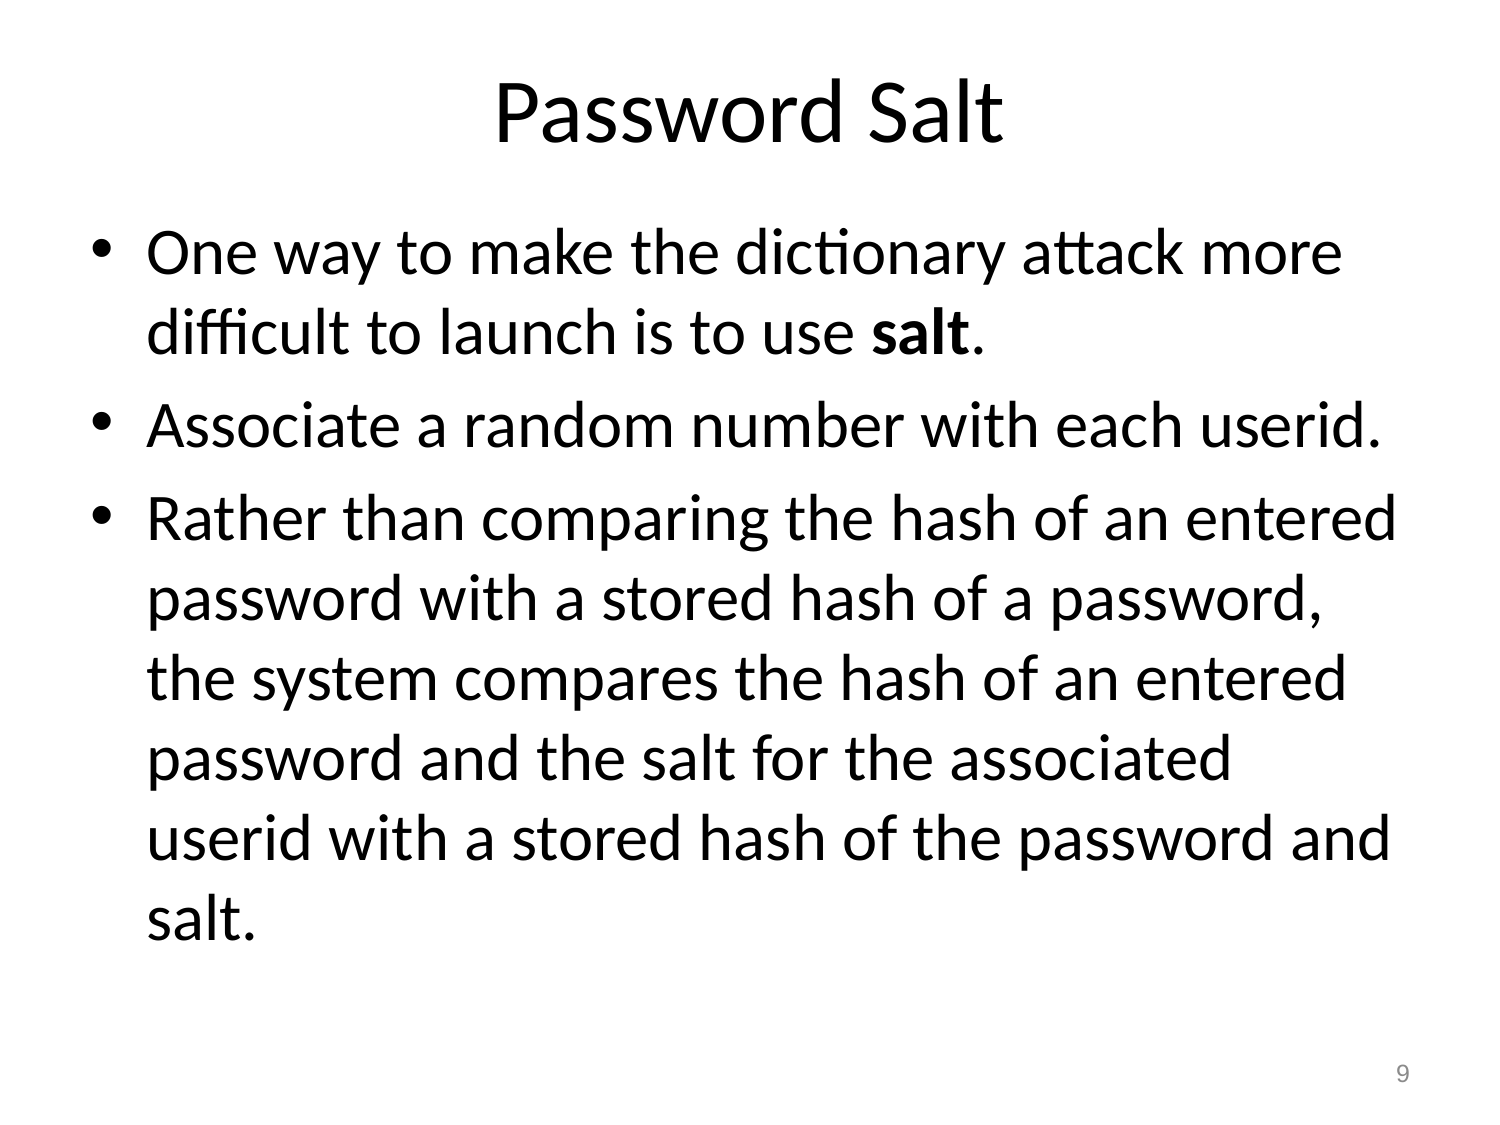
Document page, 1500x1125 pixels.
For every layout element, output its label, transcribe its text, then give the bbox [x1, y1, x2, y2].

title Password Salt [74, 12, 1426, 199]
slide_number 9 [1074, 1042, 1425, 1103]
list One way to make the dictionary attack more difficult to launch is to use salt. Associate a random number with each userid. Rather than comparing the hash of an entered password with a stored hash of a password, the system compares the hash of an entered password and the salt for the associated userid with a stored hash of the password and salt. [74, 199, 1426, 1088]
